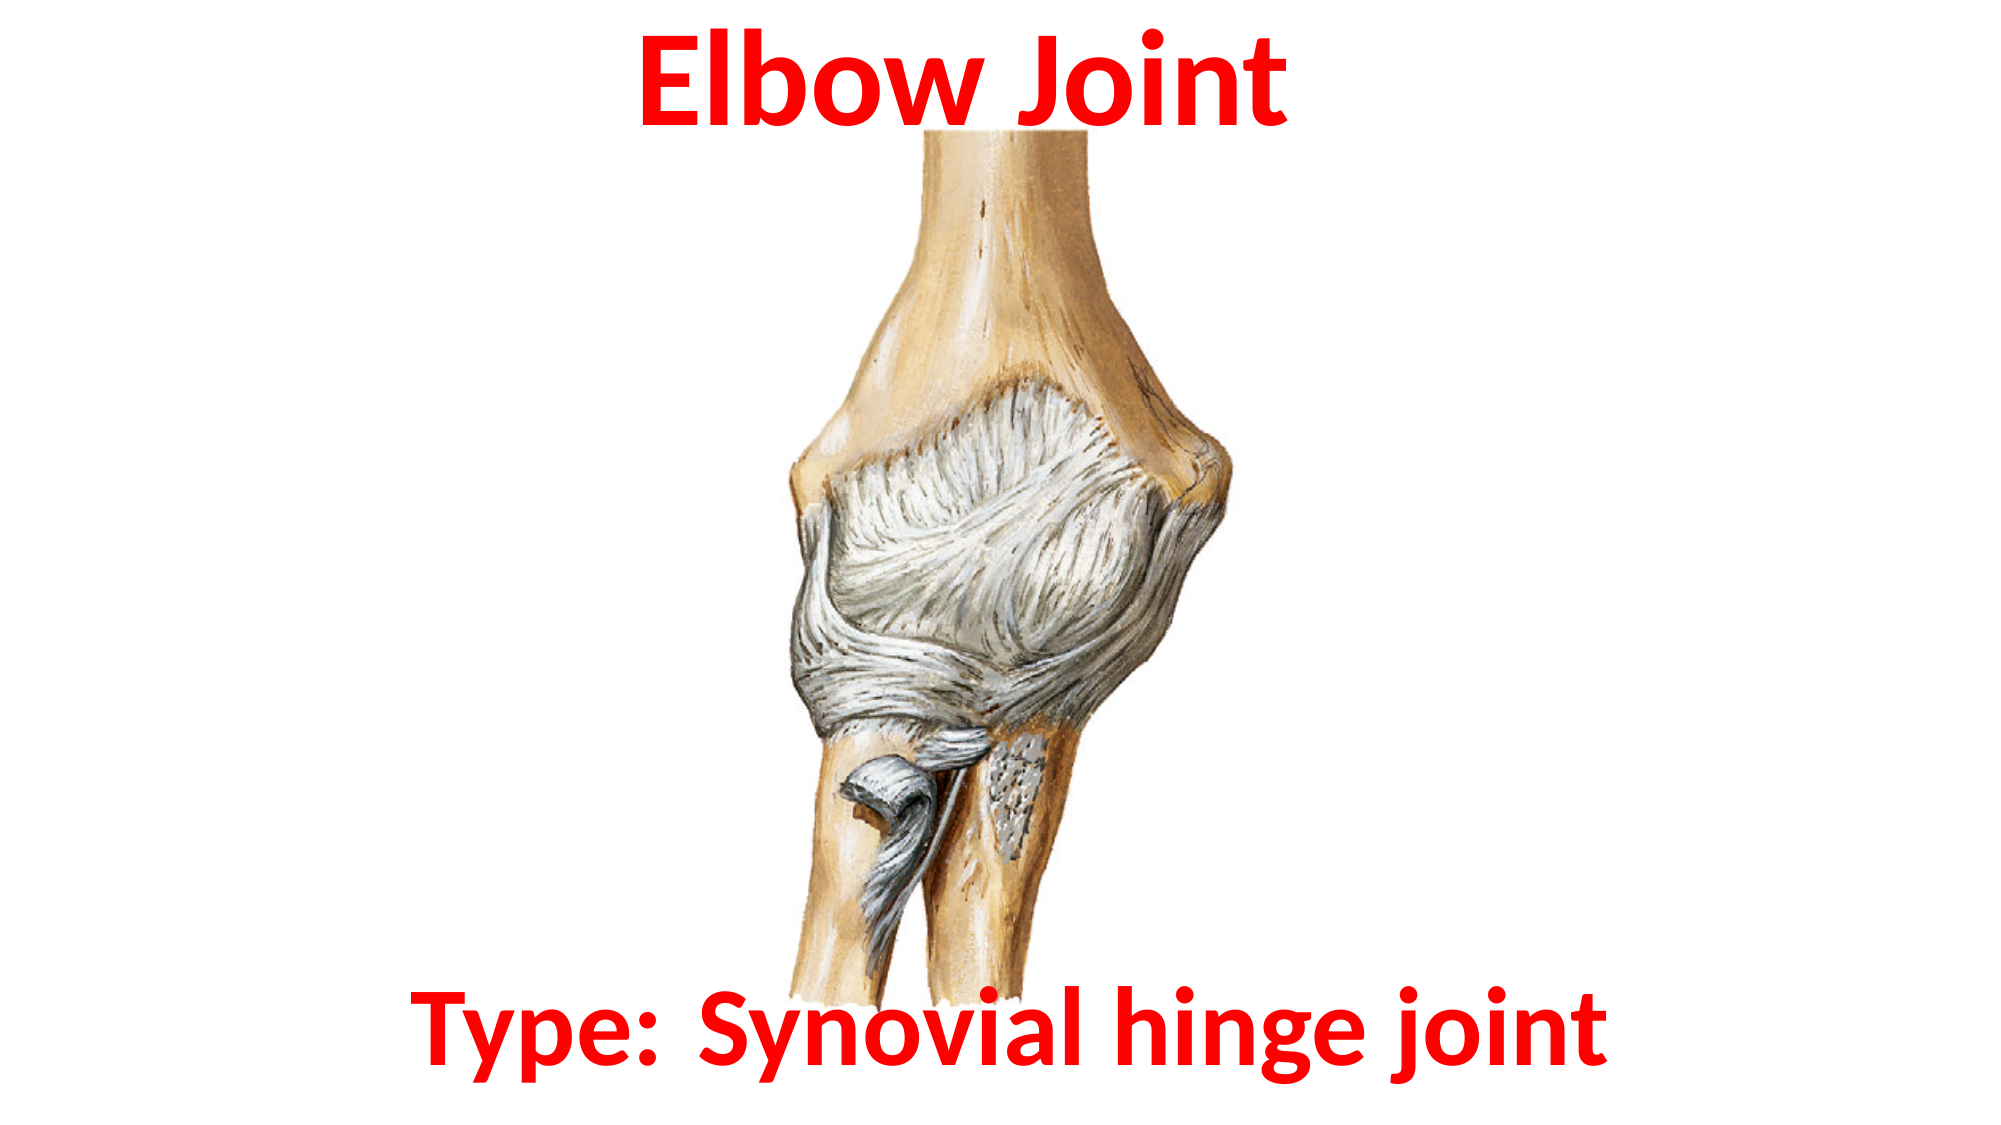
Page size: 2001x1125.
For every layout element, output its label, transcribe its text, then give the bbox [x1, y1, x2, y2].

picture [671, 105, 1329, 1036]
text_box Synovial hinge joint [604, 949, 1704, 1091]
text_box Type: [378, 949, 604, 1091]
text_box Elbow Joint [414, 0, 1513, 142]
